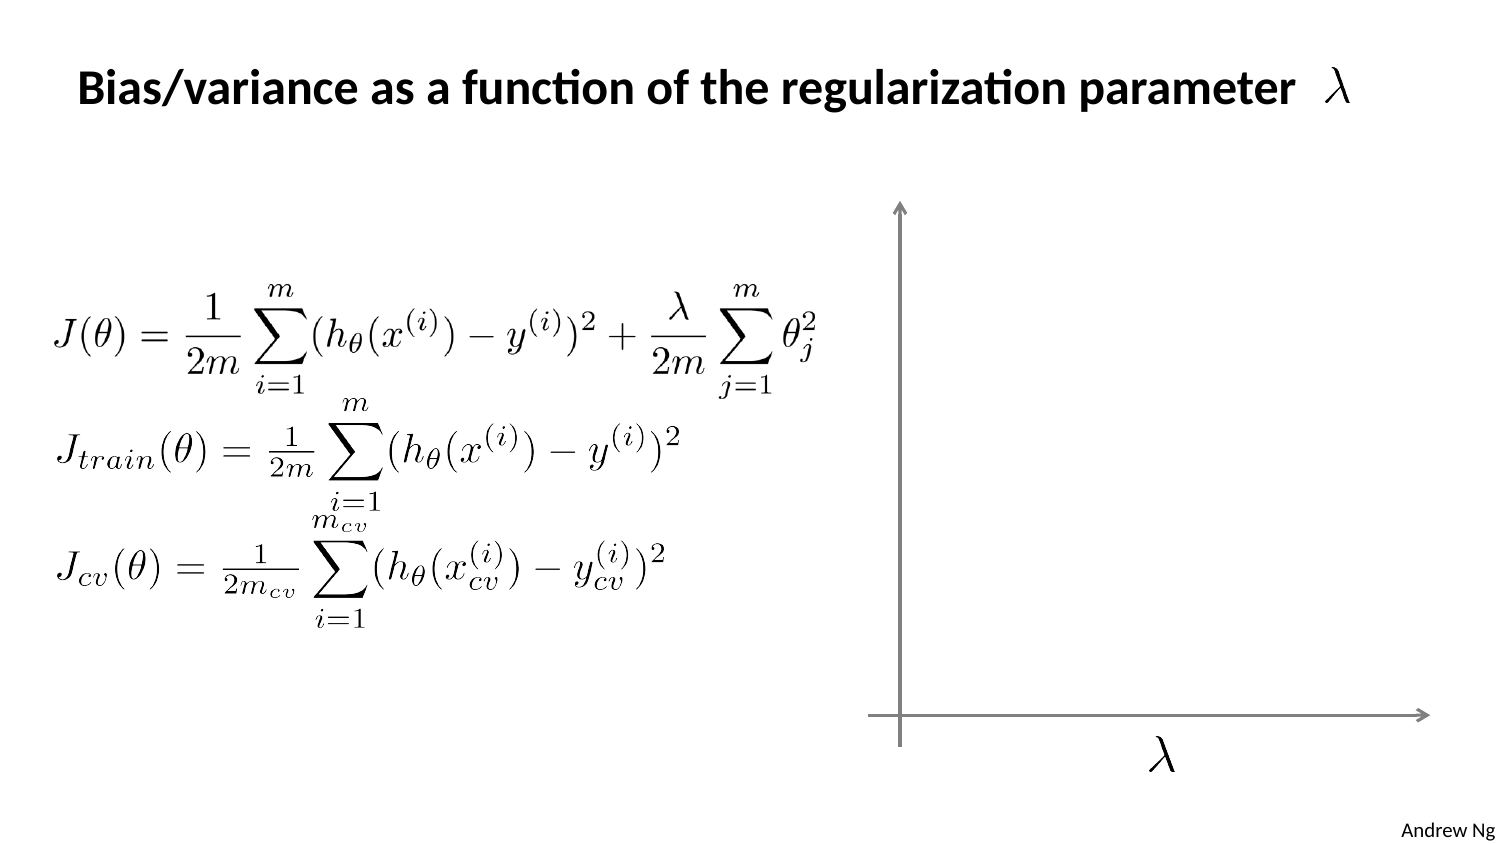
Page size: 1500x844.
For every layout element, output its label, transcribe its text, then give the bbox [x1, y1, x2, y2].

picture [1149, 736, 1175, 773]
text_box Bias/variance as a function of the regularization parameter [62, 46, 1363, 122]
picture [54, 284, 816, 511]
picture [1324, 66, 1351, 103]
picture [57, 515, 665, 629]
